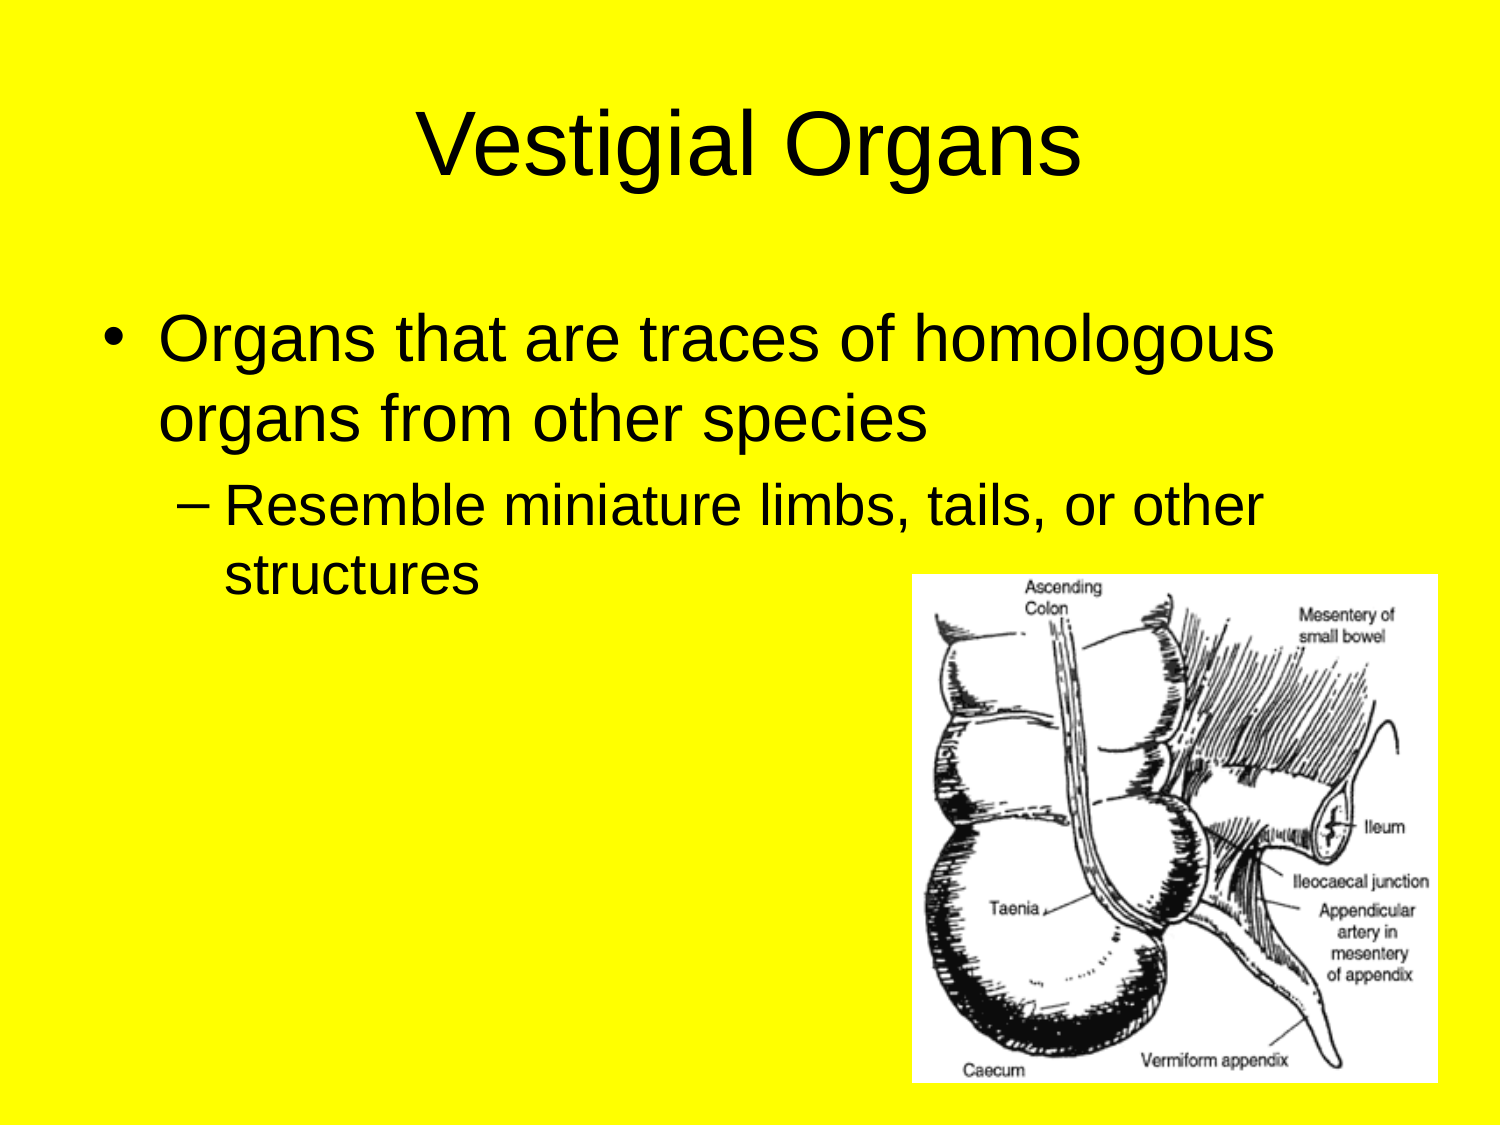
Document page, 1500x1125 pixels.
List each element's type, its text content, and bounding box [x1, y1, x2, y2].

picture [912, 574, 1438, 1083]
title Vestigial Organs [75, 45, 1425, 233]
list Organs that are traces of homologous organs from other species Resemble miniature limbs, tails, or other structures [87, 287, 1438, 1030]
